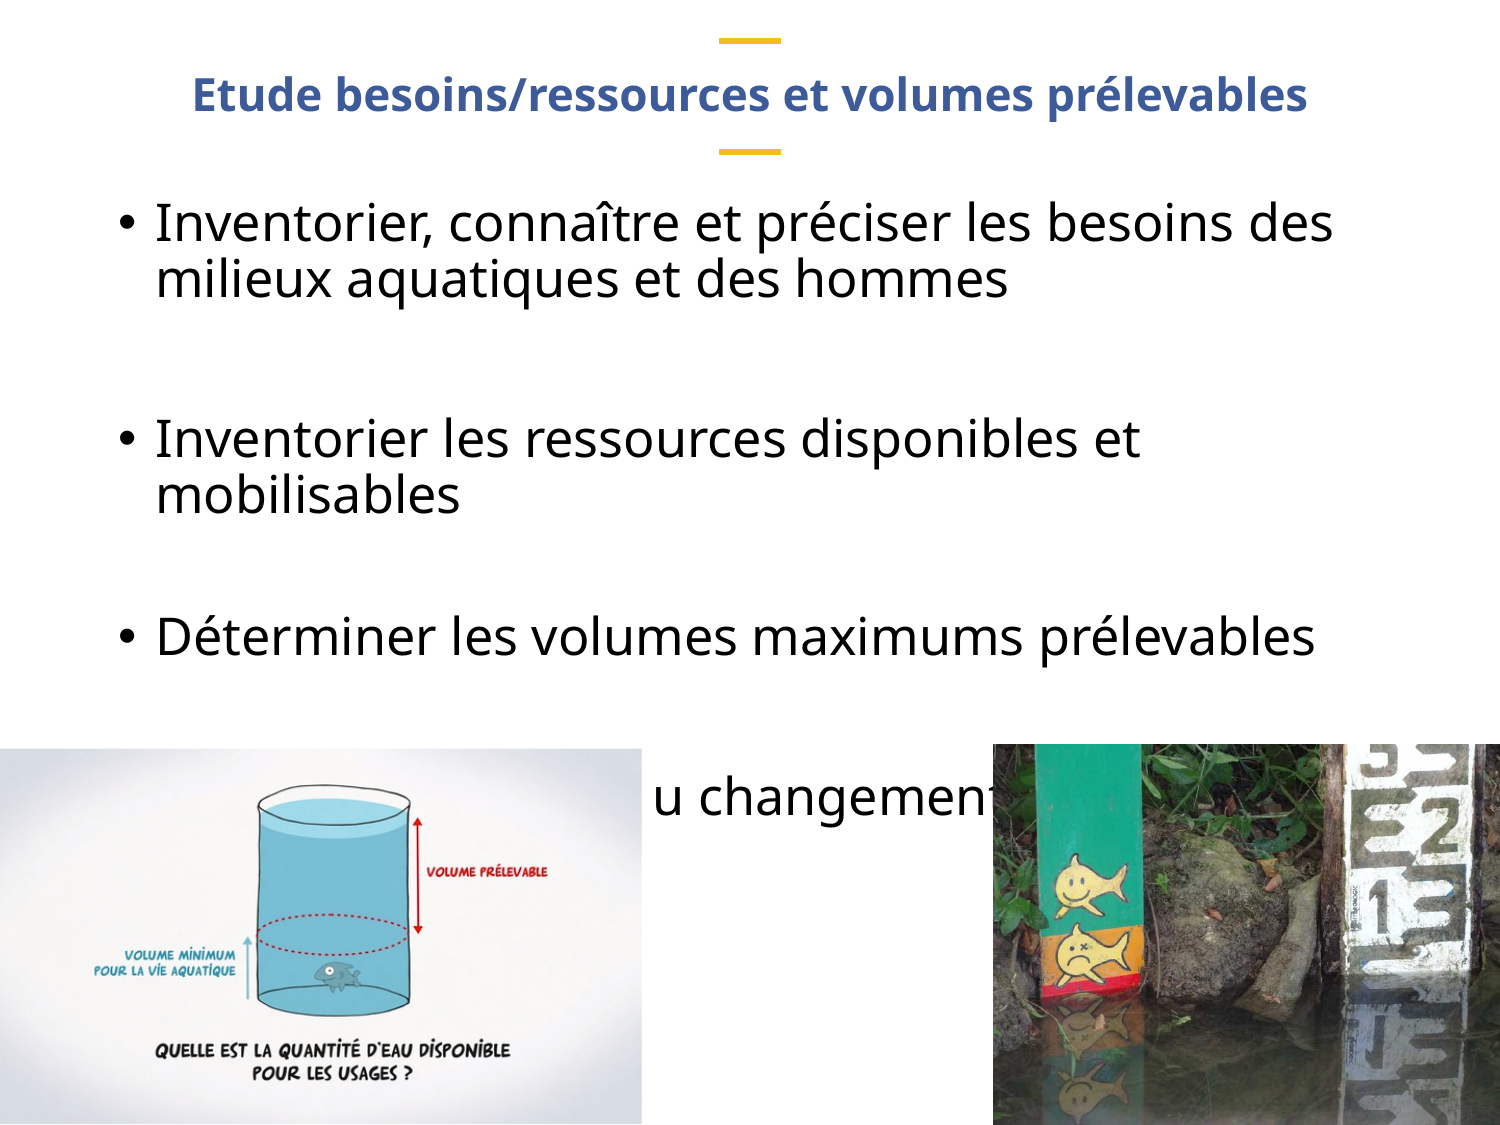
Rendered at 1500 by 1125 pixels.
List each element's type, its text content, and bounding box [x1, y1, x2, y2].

title Etude besoins/ressources et volumes prélevables [103, 51, 1397, 142]
picture [0, 745, 654, 1125]
list Inventorier, connaître et préciser les besoins des milieux aquatiques et des hommes Inventorier les ressources disponibles et mobilisables Déterminer les volumes maximums prélevables Anticiper les effets du changement climatique [103, 188, 1397, 982]
picture [993, 744, 1500, 1125]
